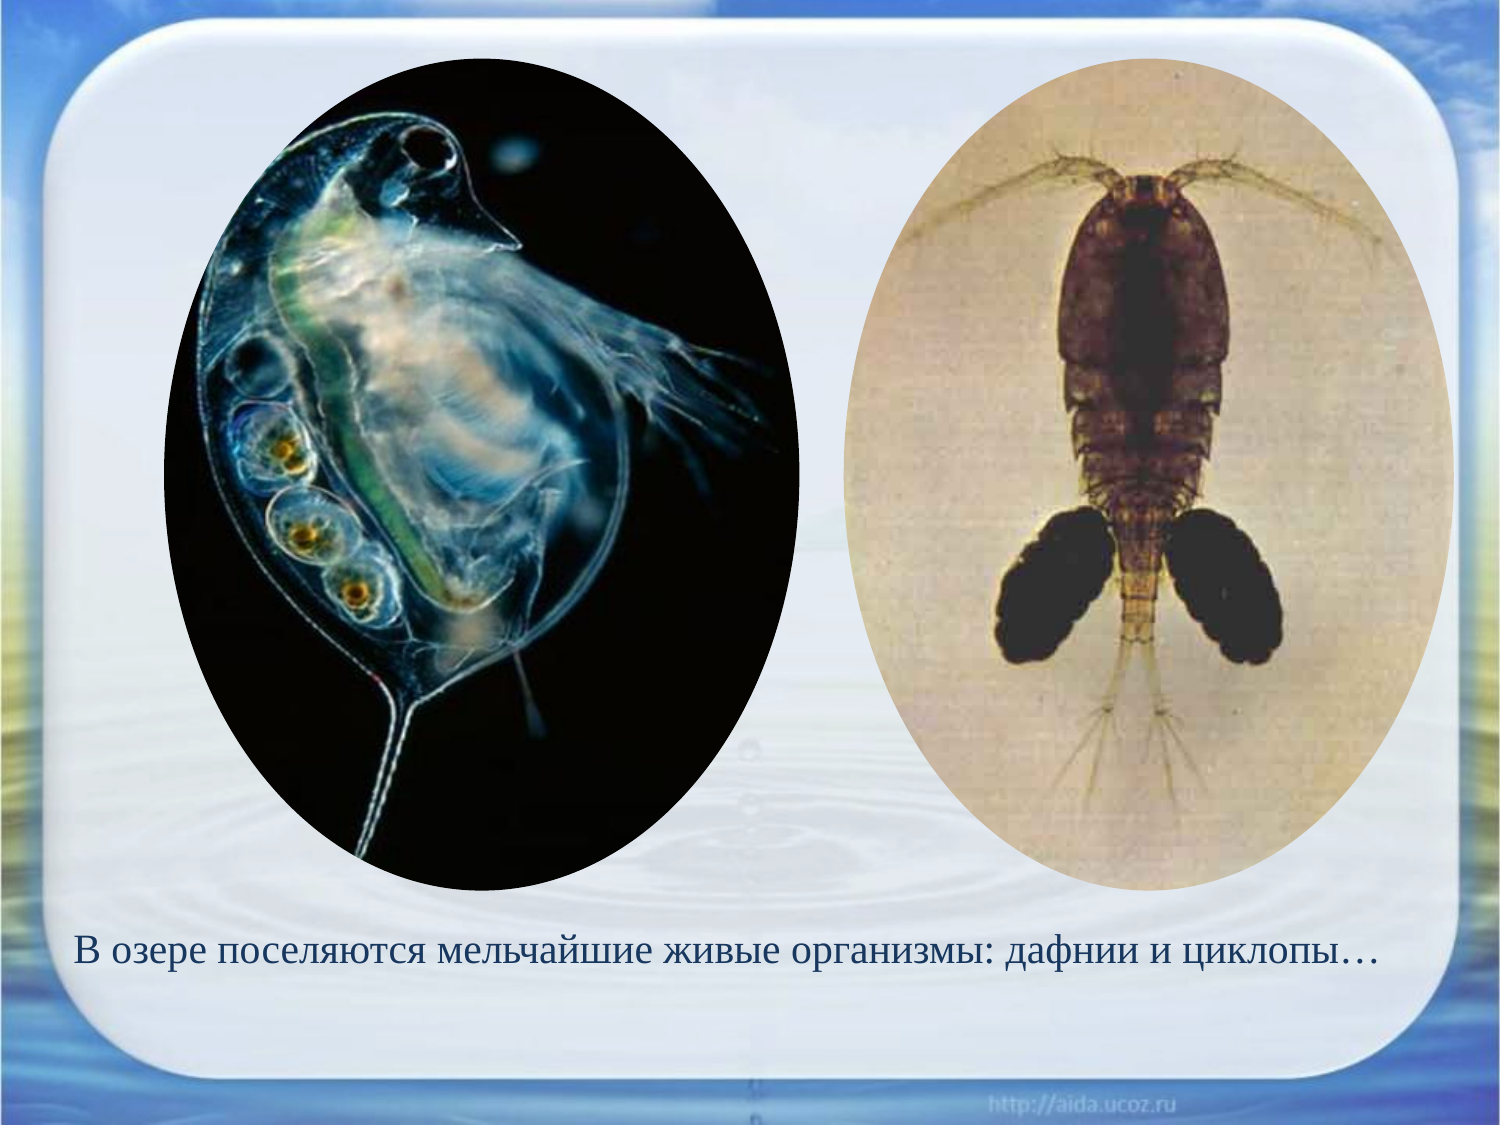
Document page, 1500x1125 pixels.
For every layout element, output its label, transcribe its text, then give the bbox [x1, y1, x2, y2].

text_box В озере поселяются мельчайшие живые организмы: дафнии и циклопы… [58, 914, 1453, 979]
picture [65, 58, 1454, 891]
text_box камыш [0, 0, 1500, 1125]
